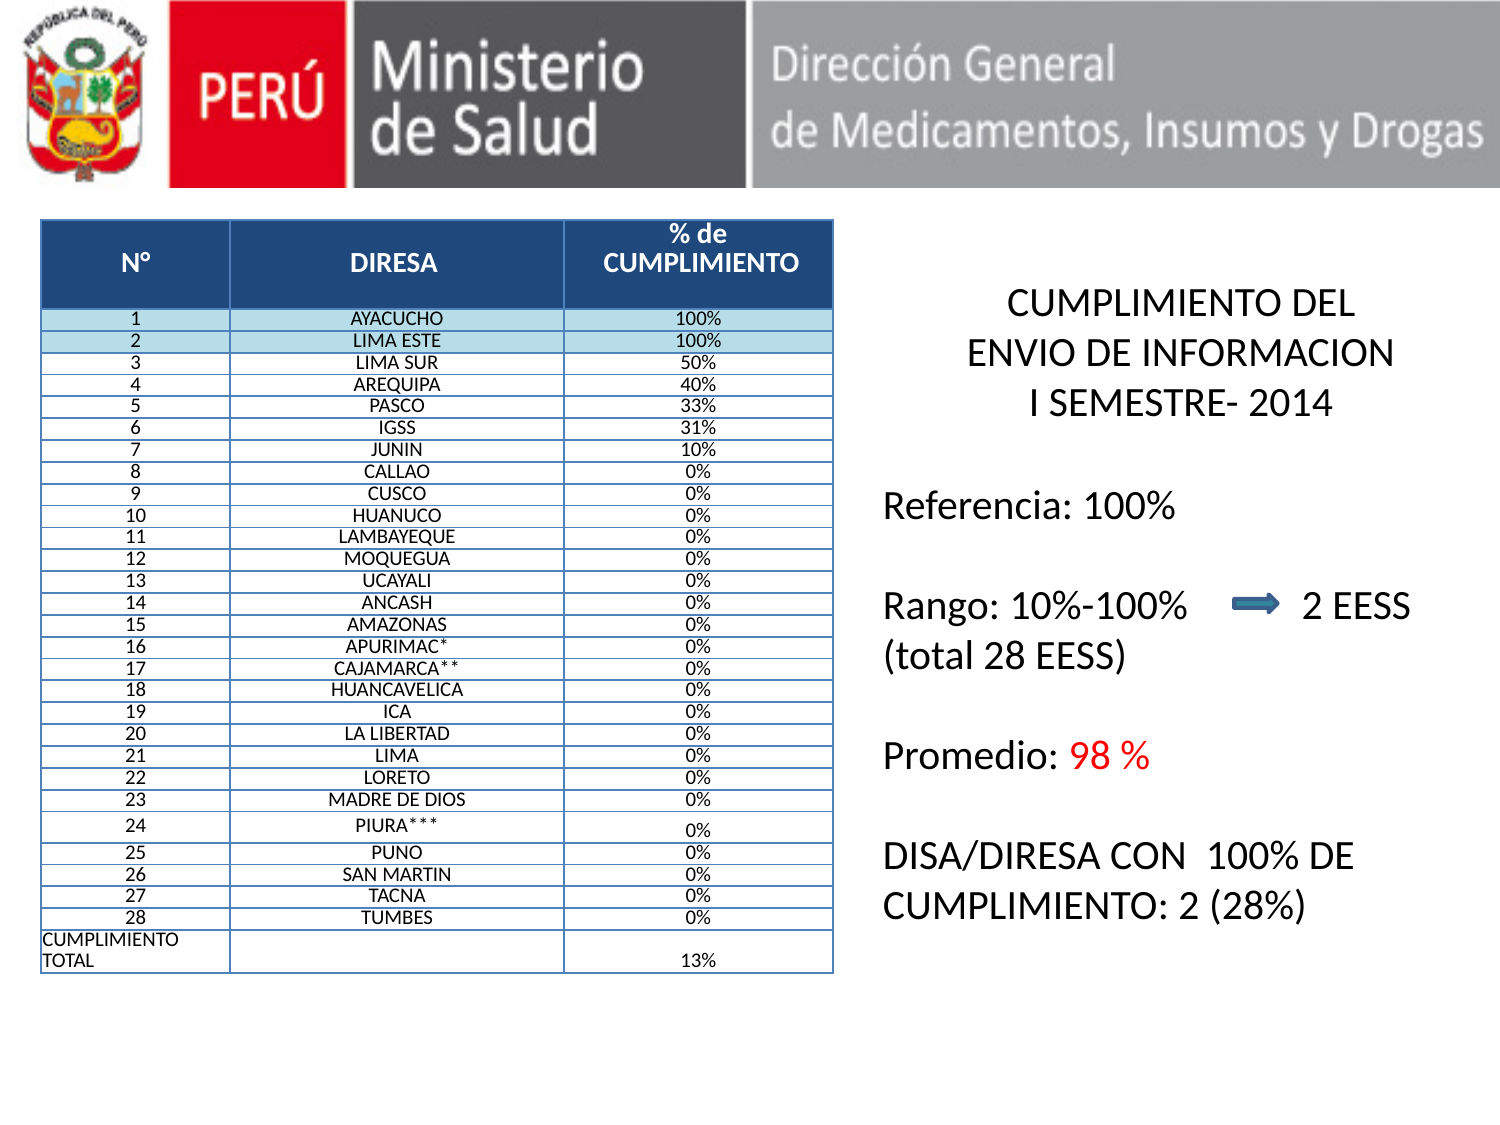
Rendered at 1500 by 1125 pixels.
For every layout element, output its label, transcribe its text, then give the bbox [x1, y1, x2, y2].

table_cell PIURA*** [231, 812, 563, 842]
table_cell 18 [42, 681, 229, 701]
table_cell 11 [42, 528, 229, 548]
table_cell 0% [565, 528, 832, 548]
table_cell CUMPLIMIENTO TOTAL [42, 931, 229, 972]
table_cell CUSCO [231, 485, 563, 505]
table_cell 0% [565, 572, 832, 592]
table_cell 0% [565, 747, 832, 767]
table_cell 0% [565, 616, 832, 636]
table_cell 0% [565, 791, 832, 811]
table_cell 0% [565, 485, 832, 505]
table_cell 1 [42, 310, 229, 330]
table_cell 6 [42, 419, 229, 439]
table_cell MOQUEGUA [231, 550, 563, 570]
table_cell IGSS [231, 419, 563, 439]
table_cell AREQUIPA [231, 375, 563, 395]
table_cell 3 [42, 354, 229, 374]
table_cell 9 [42, 485, 229, 505]
table_cell 40% [565, 375, 832, 395]
table_cell 0% [565, 725, 832, 745]
table_cell 0% [565, 659, 832, 679]
table_cell 27 [42, 887, 229, 907]
table_cell LIMA ESTE [231, 332, 563, 352]
table_header % de CUMPLIMIENTO [565, 221, 832, 308]
text_box CUMPLIMIENTO DEL ENVIO DE INFORMACION I SEMESTRE- 2014 [950, 267, 1412, 432]
table_cell 13% [565, 931, 832, 972]
table_cell 26 [42, 865, 229, 885]
table_cell 0% [565, 887, 832, 907]
table_cell LAMBAYEQUE [231, 528, 563, 548]
table_cell PASCO [231, 397, 563, 417]
table_cell HUANCAVELICA [231, 681, 563, 701]
table_cell 10 [42, 506, 229, 527]
table_cell 0% [565, 681, 832, 701]
text_box [1232, 592, 1280, 615]
table_cell 24 [42, 812, 229, 842]
table_cell LA LIBERTAD [231, 725, 563, 745]
table_cell AYACUCHO [231, 310, 563, 330]
table_cell 0% [565, 506, 832, 527]
table_cell 50% [565, 354, 832, 374]
table_cell 4 [42, 375, 229, 395]
table_cell 7 [42, 441, 229, 461]
table_cell 25 [42, 844, 229, 864]
table_cell 0% [565, 703, 832, 723]
table_cell TUMBES [231, 909, 563, 929]
table_header N° [42, 221, 229, 308]
table_cell SAN MARTIN [231, 865, 563, 885]
table_cell 0% [565, 844, 832, 864]
table_header DIRESA [231, 221, 563, 308]
picture [0, 0, 1500, 188]
table_cell MADRE DE DIOS [231, 791, 563, 811]
text_box Referencia: 100% Rango: 10%-100% 2 EESS (total 28 EESS) Promedio: 98 % DISA/DIRESA CON 100% DE CUMPLIMIENTO: 2 (28%) [868, 470, 1436, 936]
table_cell 10% [565, 441, 832, 461]
table_cell 28 [42, 909, 229, 929]
table_cell [231, 931, 563, 972]
table_cell 5 [42, 397, 229, 417]
table_cell 20 [42, 725, 229, 745]
table_cell JUNIN [231, 441, 563, 461]
table_cell 14 [42, 594, 229, 614]
table_cell PUNO [231, 844, 563, 864]
table_cell 22 [42, 769, 229, 789]
table_cell 16 [42, 638, 229, 658]
table_cell TACNA [231, 887, 563, 907]
table_cell 33% [565, 397, 832, 417]
table_cell 17 [42, 659, 229, 679]
table_cell 0% [565, 865, 832, 885]
table_cell APURIMAC* [231, 638, 563, 658]
table_cell 0% [565, 463, 832, 483]
table_cell 100% [565, 332, 832, 352]
table_cell UCAYALI [231, 572, 563, 592]
table_cell LIMA SUR [231, 354, 563, 374]
table_cell HUANUCO [231, 506, 563, 527]
table_cell 0% [565, 769, 832, 789]
table_cell 12 [42, 550, 229, 570]
table_cell 2 [42, 332, 229, 352]
table_cell CALLAO [231, 463, 563, 483]
table_cell 0% [565, 638, 832, 658]
table_cell 0% [565, 812, 832, 842]
table_cell 0% [565, 909, 832, 929]
table_cell 31% [565, 419, 832, 439]
table_cell 0% [565, 594, 832, 614]
table_cell 8 [42, 463, 229, 483]
table_cell 15 [42, 616, 229, 636]
table_cell 19 [42, 703, 229, 723]
table_cell LIMA [231, 747, 563, 767]
table_cell AMAZONAS [231, 616, 563, 636]
table_cell ANCASH [231, 594, 563, 614]
table_cell 0% [565, 550, 832, 570]
table_cell ICA [231, 703, 563, 723]
table_cell 21 [42, 747, 229, 767]
table_cell LORETO [231, 769, 563, 789]
table_cell CAJAMARCA** [231, 659, 563, 679]
table_cell 13 [42, 572, 229, 592]
table_cell 100% [565, 310, 832, 330]
table_cell 23 [42, 791, 229, 811]
